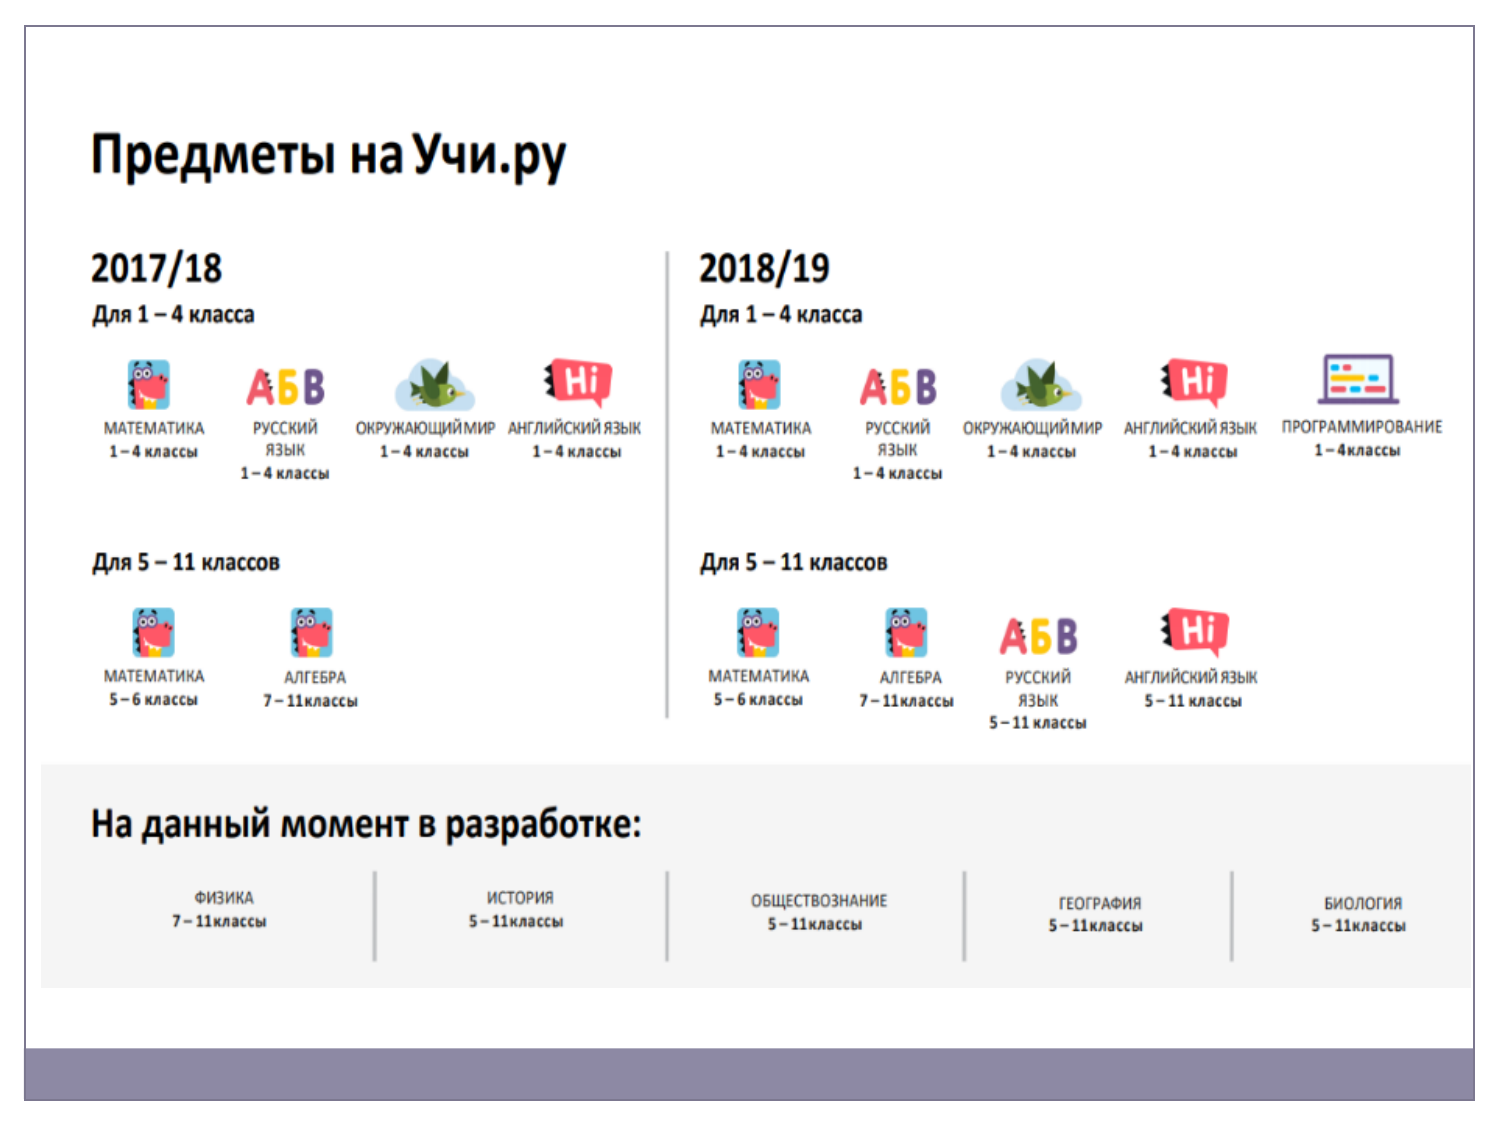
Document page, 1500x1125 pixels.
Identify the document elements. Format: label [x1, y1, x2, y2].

picture [41, 66, 1471, 988]
